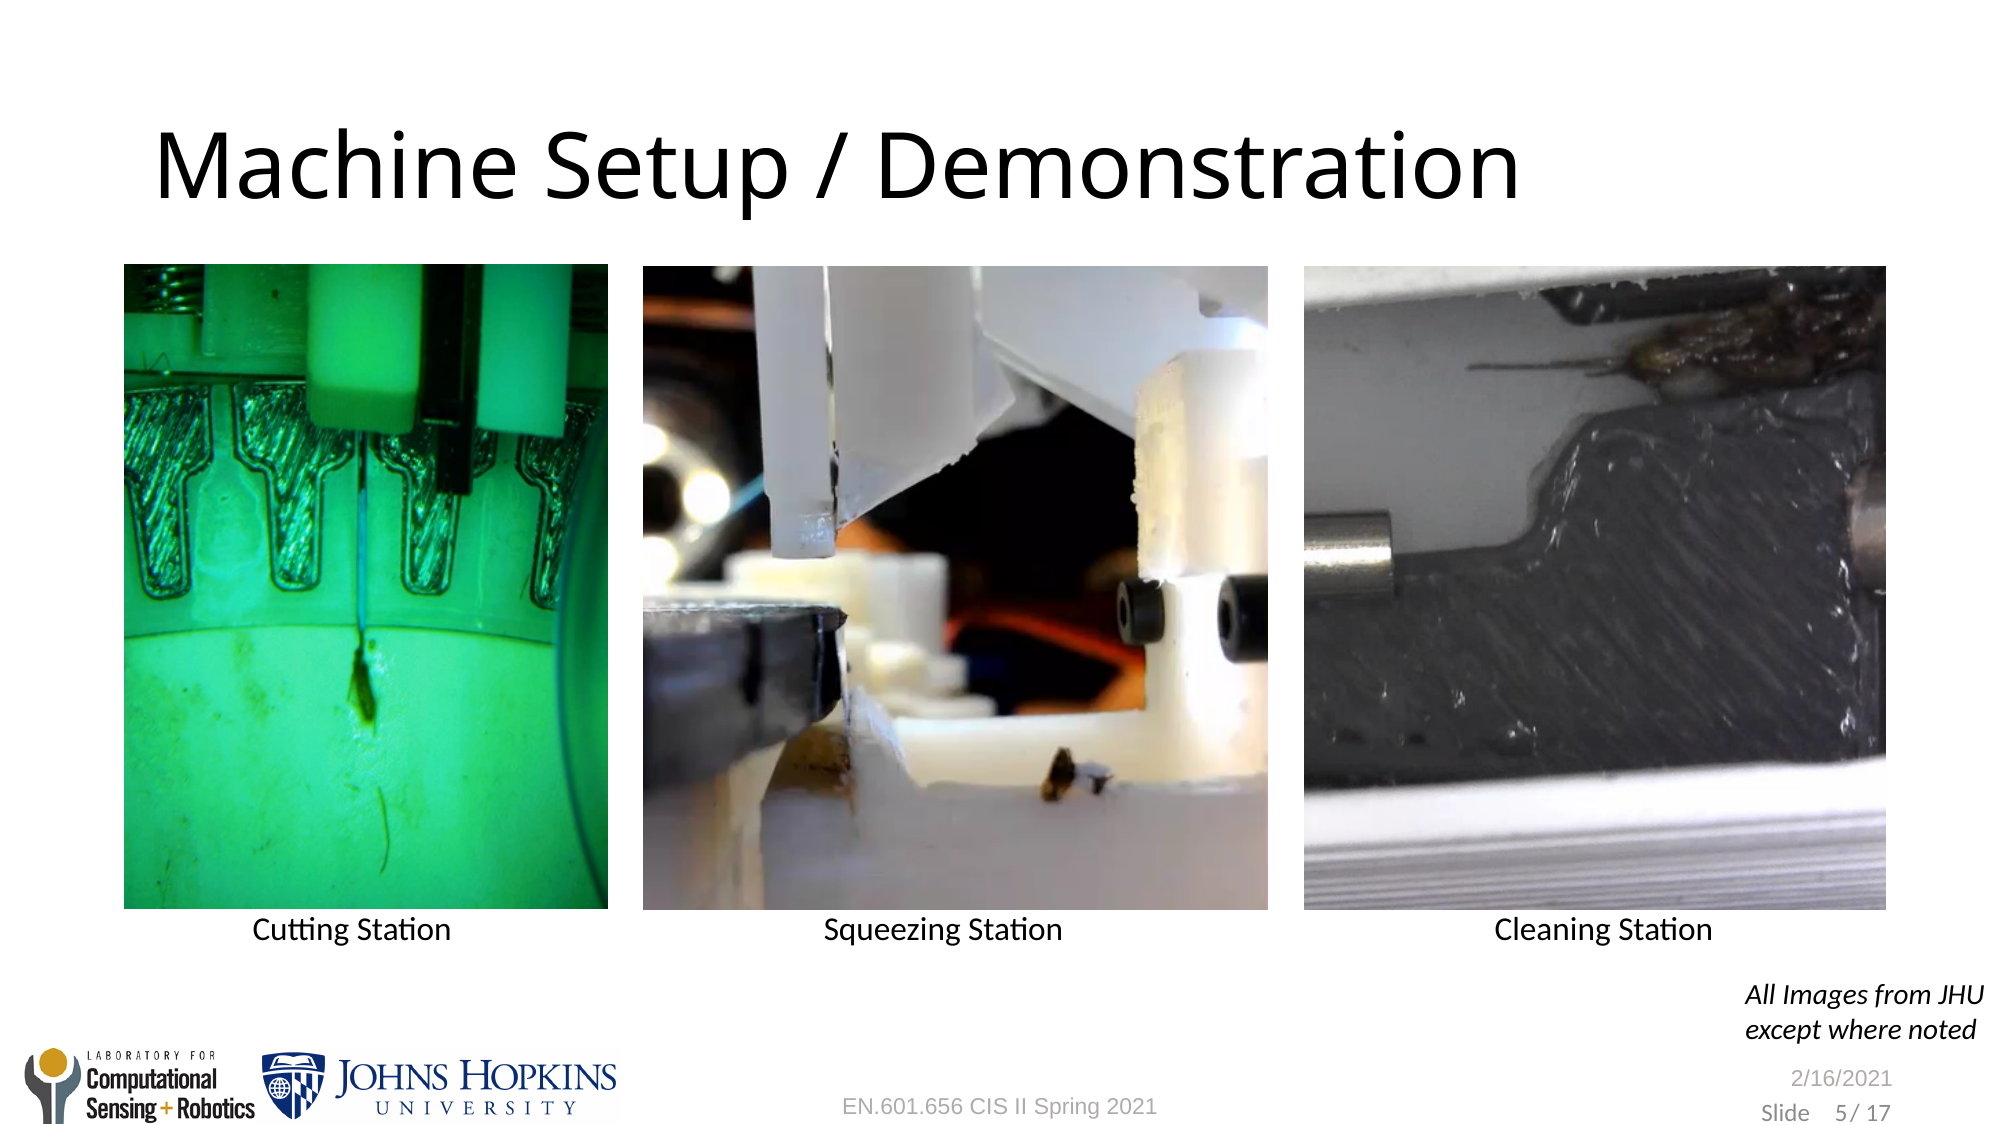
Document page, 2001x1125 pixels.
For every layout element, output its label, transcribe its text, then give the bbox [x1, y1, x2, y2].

title Machine Setup / Demonstration [137, 59, 1863, 278]
picture [23, 1048, 620, 1124]
text_box Cutting Station [179, 910, 525, 955]
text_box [642, 265, 1269, 911]
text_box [1303, 265, 1886, 911]
text_box Squeezing Station [690, 911, 1197, 955]
slide_number 5 [1412, 1081, 1863, 1125]
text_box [123, 263, 609, 910]
text_box Cleaning Station [1372, 911, 1836, 955]
text_box All Images from JHU except where noted [1730, 967, 2000, 1053]
